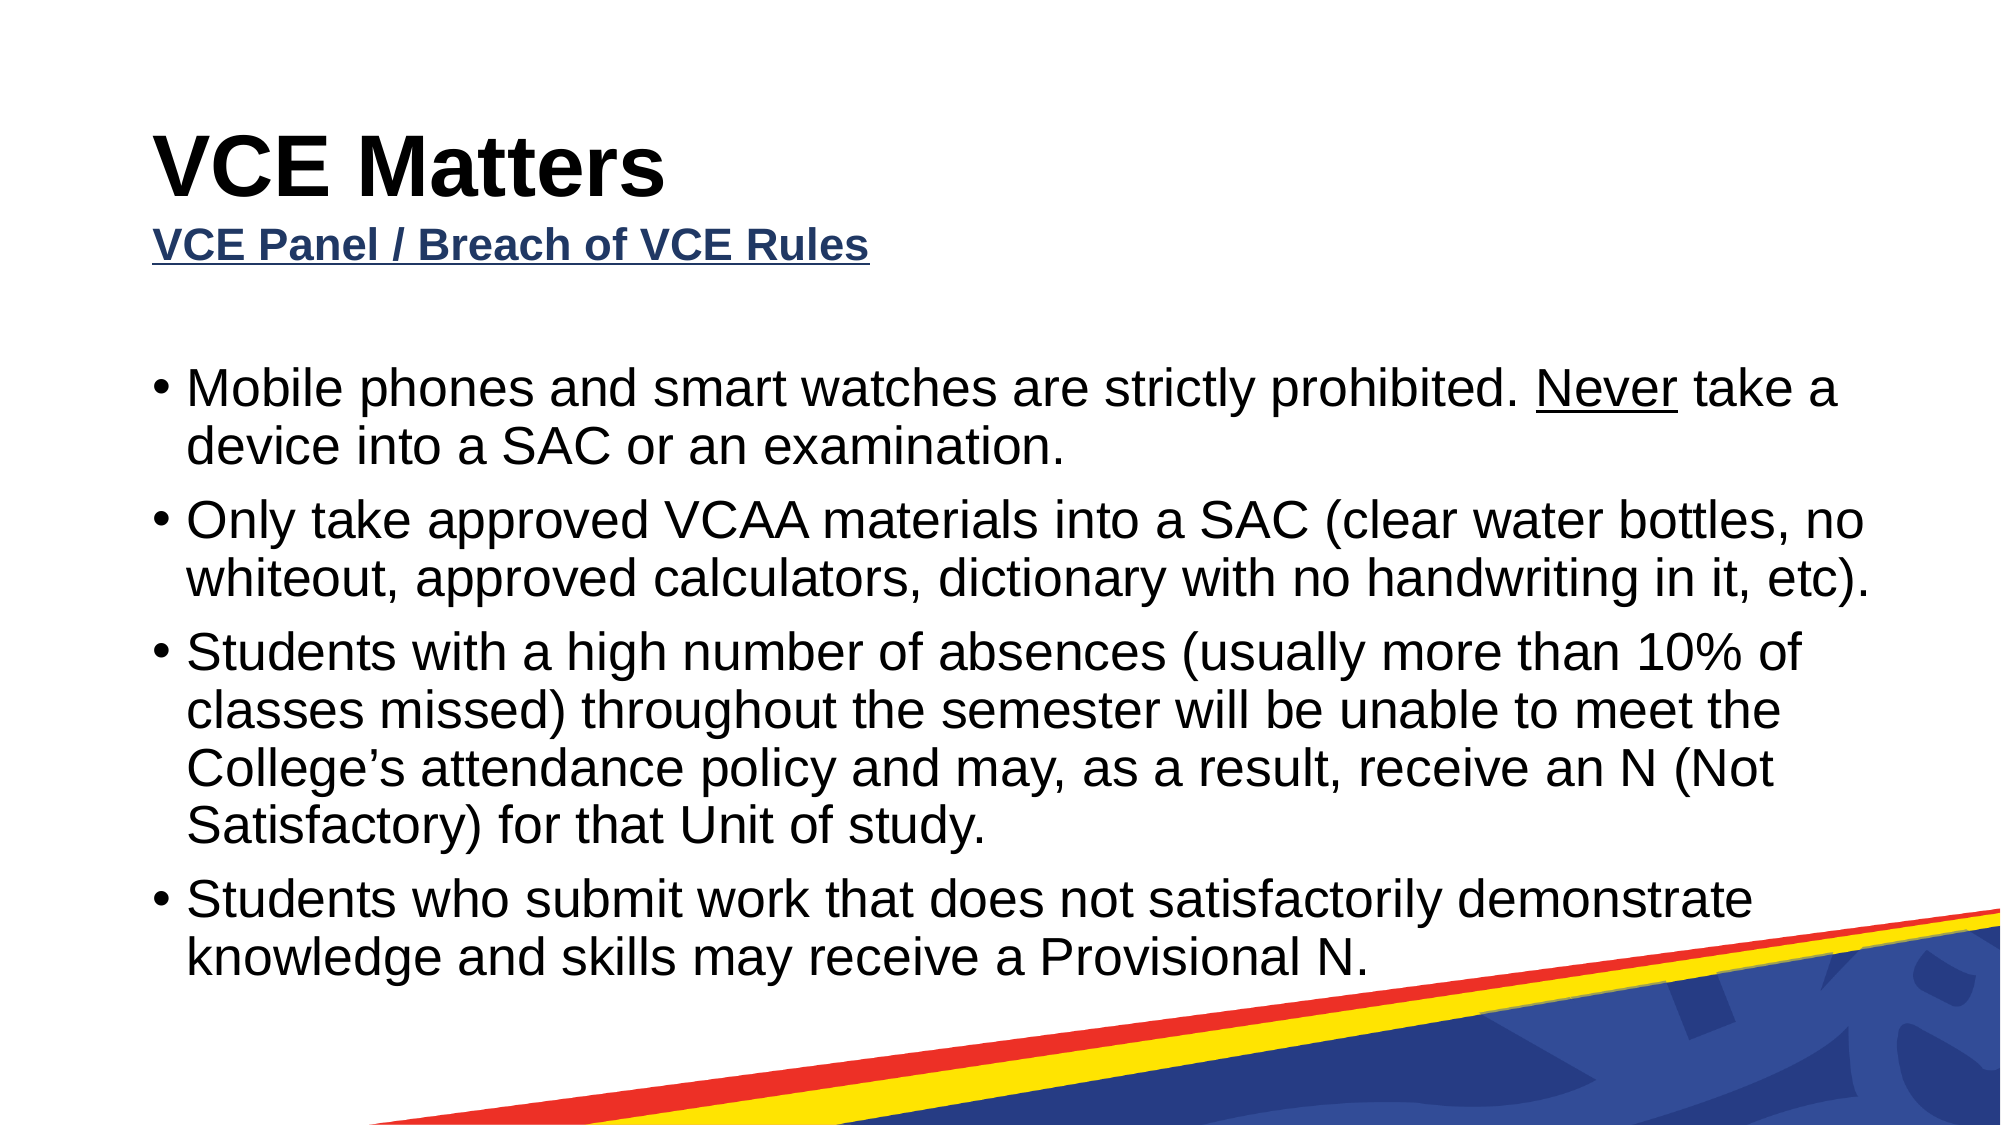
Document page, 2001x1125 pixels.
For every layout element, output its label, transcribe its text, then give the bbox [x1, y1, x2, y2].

picture [0, 0, 2001, 1125]
title VCE Matters [137, 59, 1095, 213]
list VCE Panel / Breach of VCE Rules Mobile phones and smart watches are strictly prohibited. Never take a device into a SAC or an examination. Only take approved VCAA materials into a SAC (clear water bottles, no whiteout, approved calculators, dictionary with no handwriting in it, etc). Students with a high number of absences (usually more than 10% of classes missed) throughout the semester will be unable to meet the College’s attendance policy and may, as a result, receive an N (Not Satisfactory) for that Unit of study. Students who submit work that does not satisfactorily demonstrate knowledge and skills may receive a Provisional N. [137, 213, 1905, 1007]
